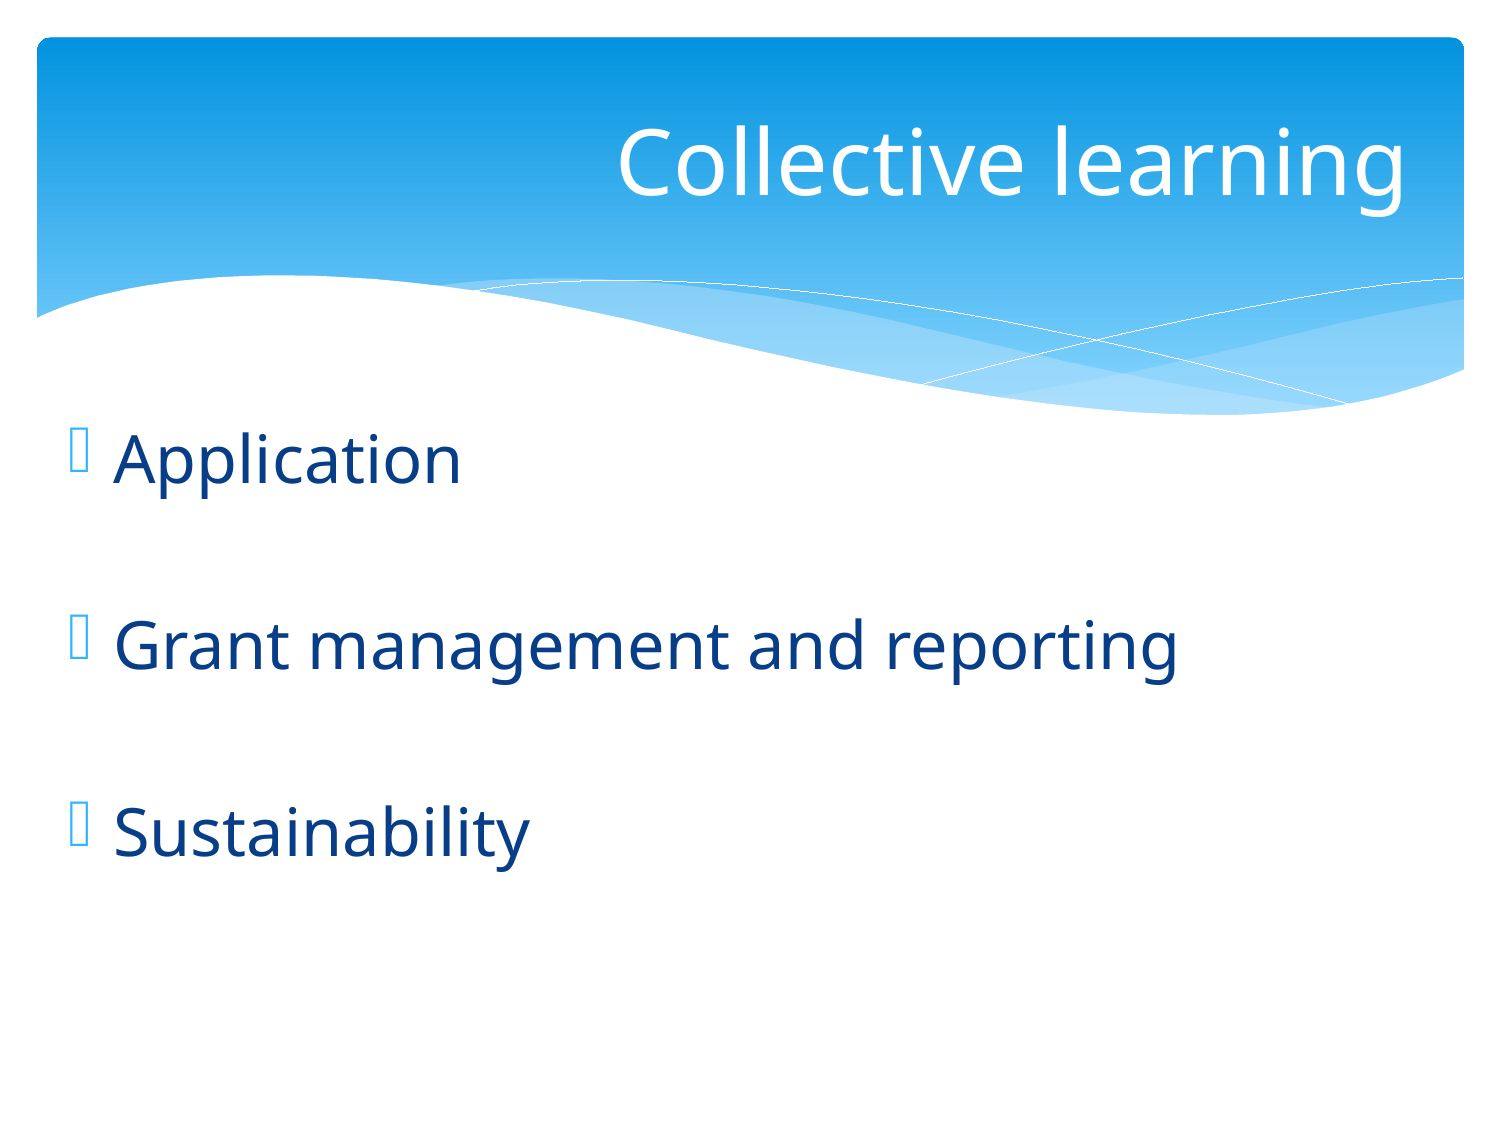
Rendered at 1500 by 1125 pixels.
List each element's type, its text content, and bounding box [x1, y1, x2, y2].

title Collective learning [75, 55, 1425, 261]
list Application Grant management and reporting Sustainability [53, 408, 1429, 1125]
